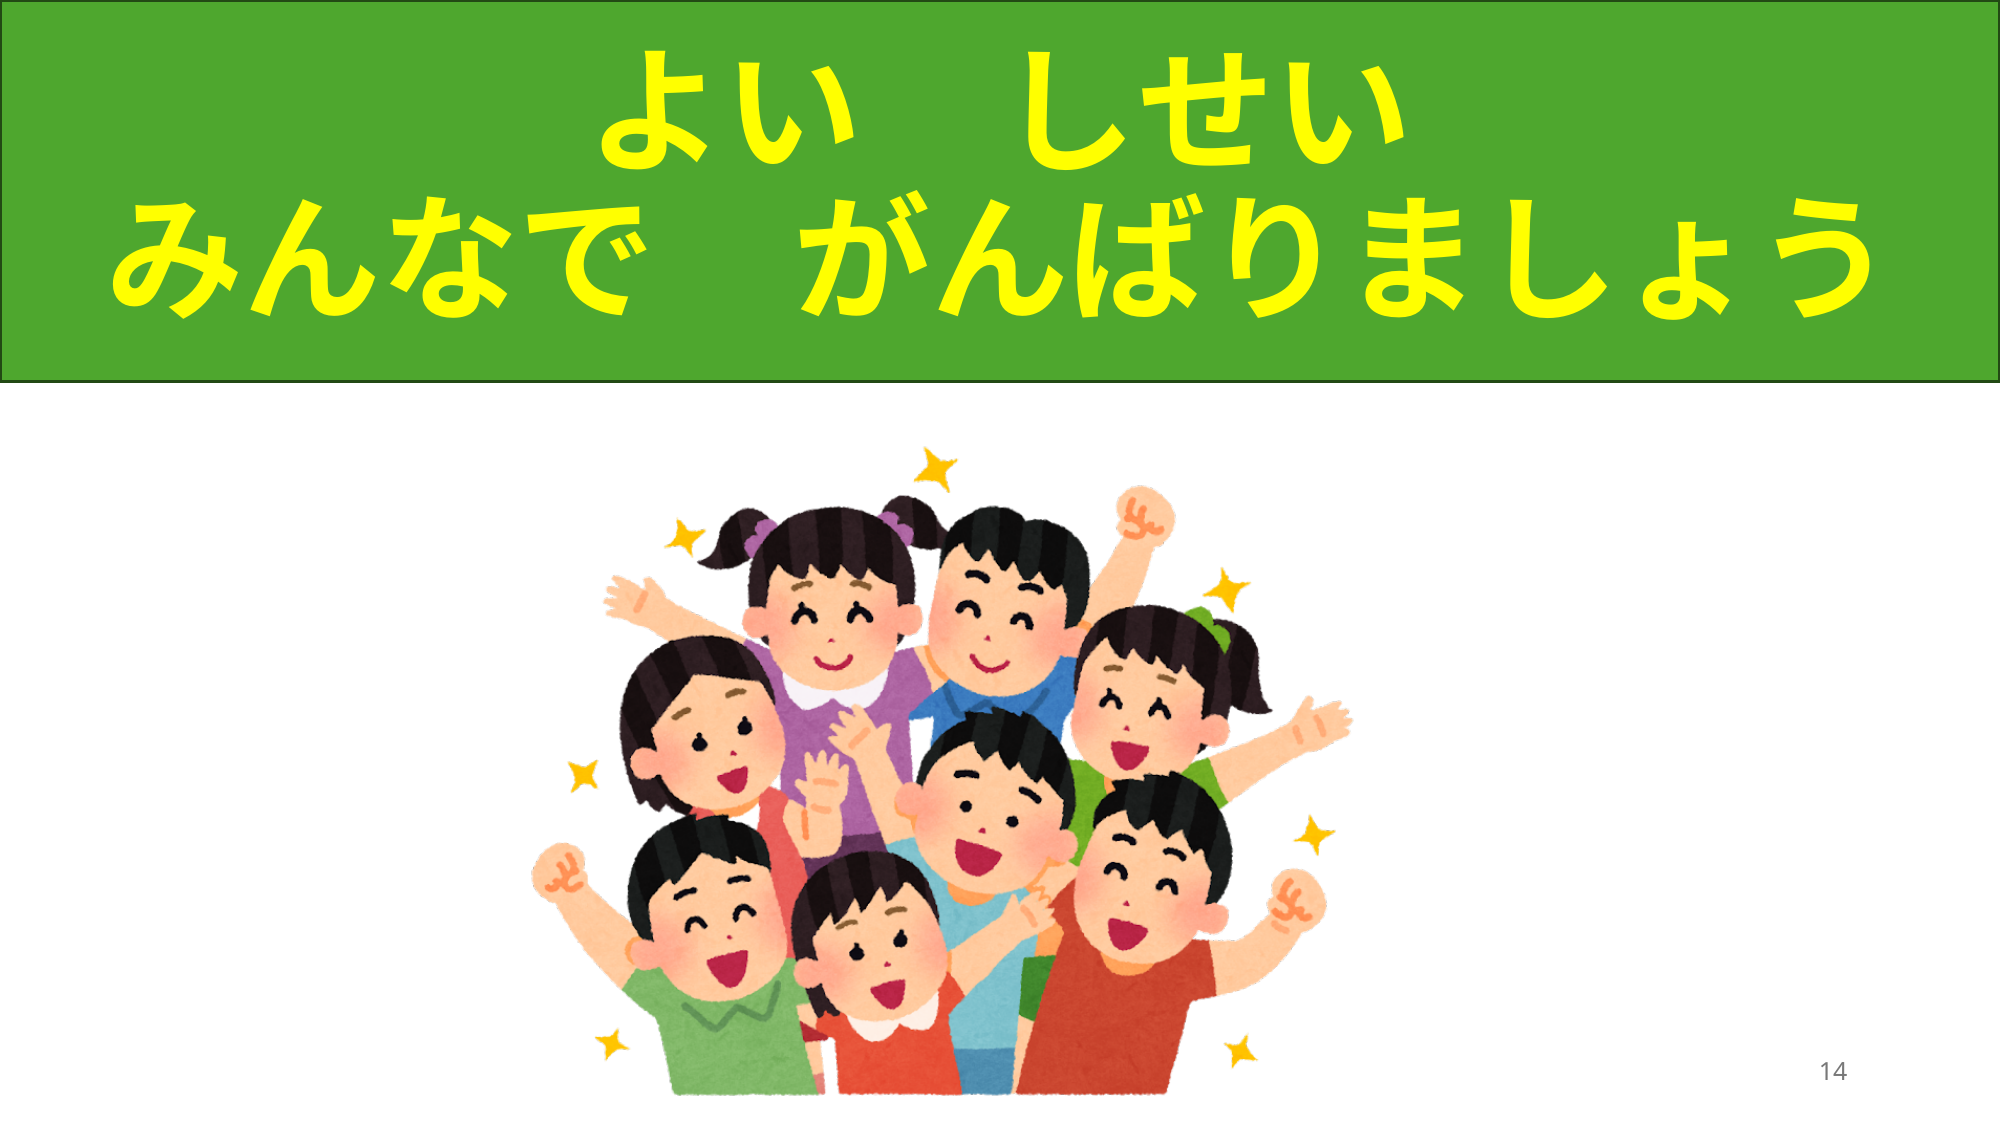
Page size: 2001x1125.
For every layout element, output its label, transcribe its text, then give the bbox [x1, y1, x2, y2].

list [523, 429, 1364, 1125]
slide_number 14 [1412, 1042, 1863, 1103]
title よい しせい みんなで がんばりましょう [0, 0, 2000, 383]
